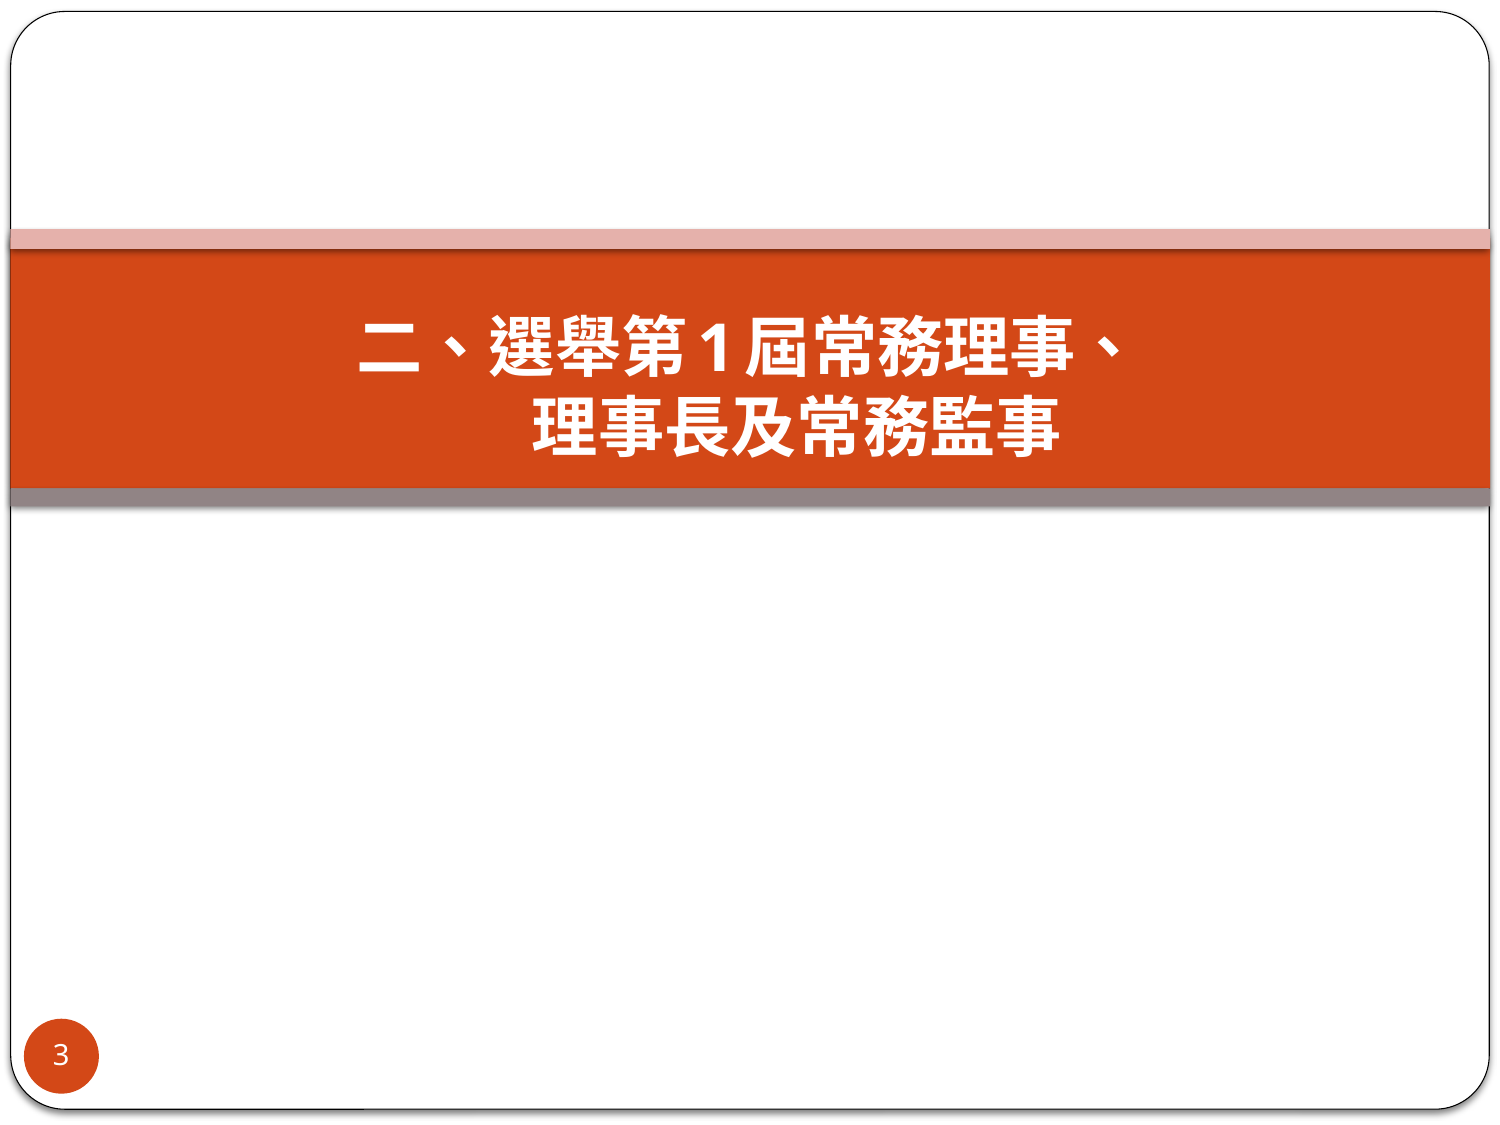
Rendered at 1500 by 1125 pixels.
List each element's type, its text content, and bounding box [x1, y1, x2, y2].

title 二、選舉第1屆常務理事、 理事長及常務監事 [41, 231, 1388, 480]
slide_number 3 [23, 1018, 99, 1094]
